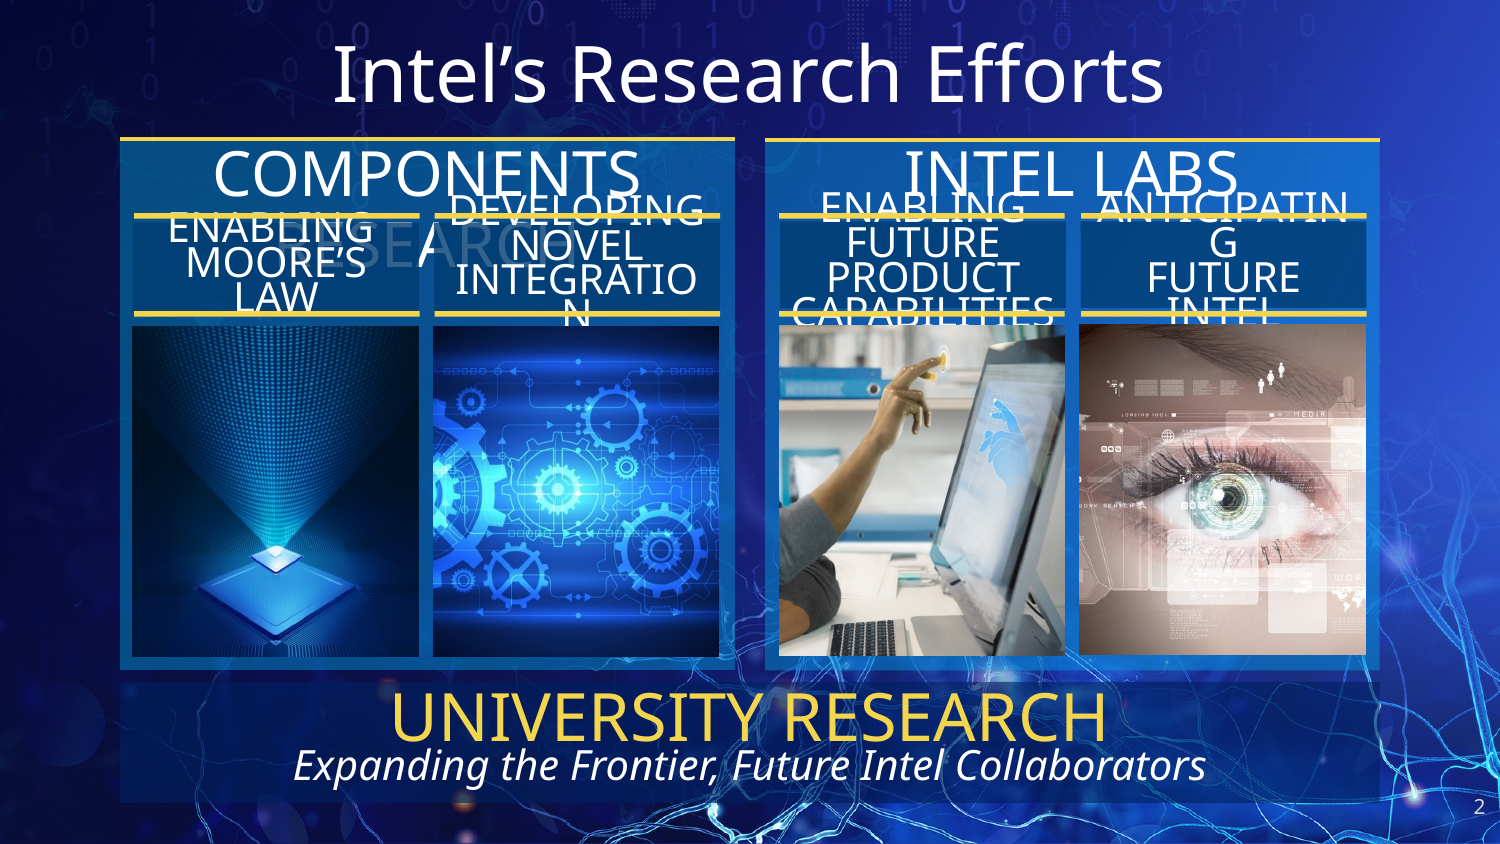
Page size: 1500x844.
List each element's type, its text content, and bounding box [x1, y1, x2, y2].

text_box UNIVERSITY RESEARCH Expanding the Frontier, Future Intel Collaborators [120, 681, 1380, 803]
picture [0, 0, 1500, 844]
text_box INTEL LABS [765, 149, 1380, 671]
text_box [1081, 213, 1367, 219]
text_box [134, 213, 420, 219]
text_box [779, 213, 1065, 219]
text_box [132, 222, 721, 658]
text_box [778, 221, 1367, 657]
text_box [434, 213, 721, 219]
text_box COMPONENTS RESEARCH [120, 149, 735, 670]
title Intel’s Research Efforts [74, 6, 1426, 149]
slide_number 2 [940, 771, 1500, 844]
